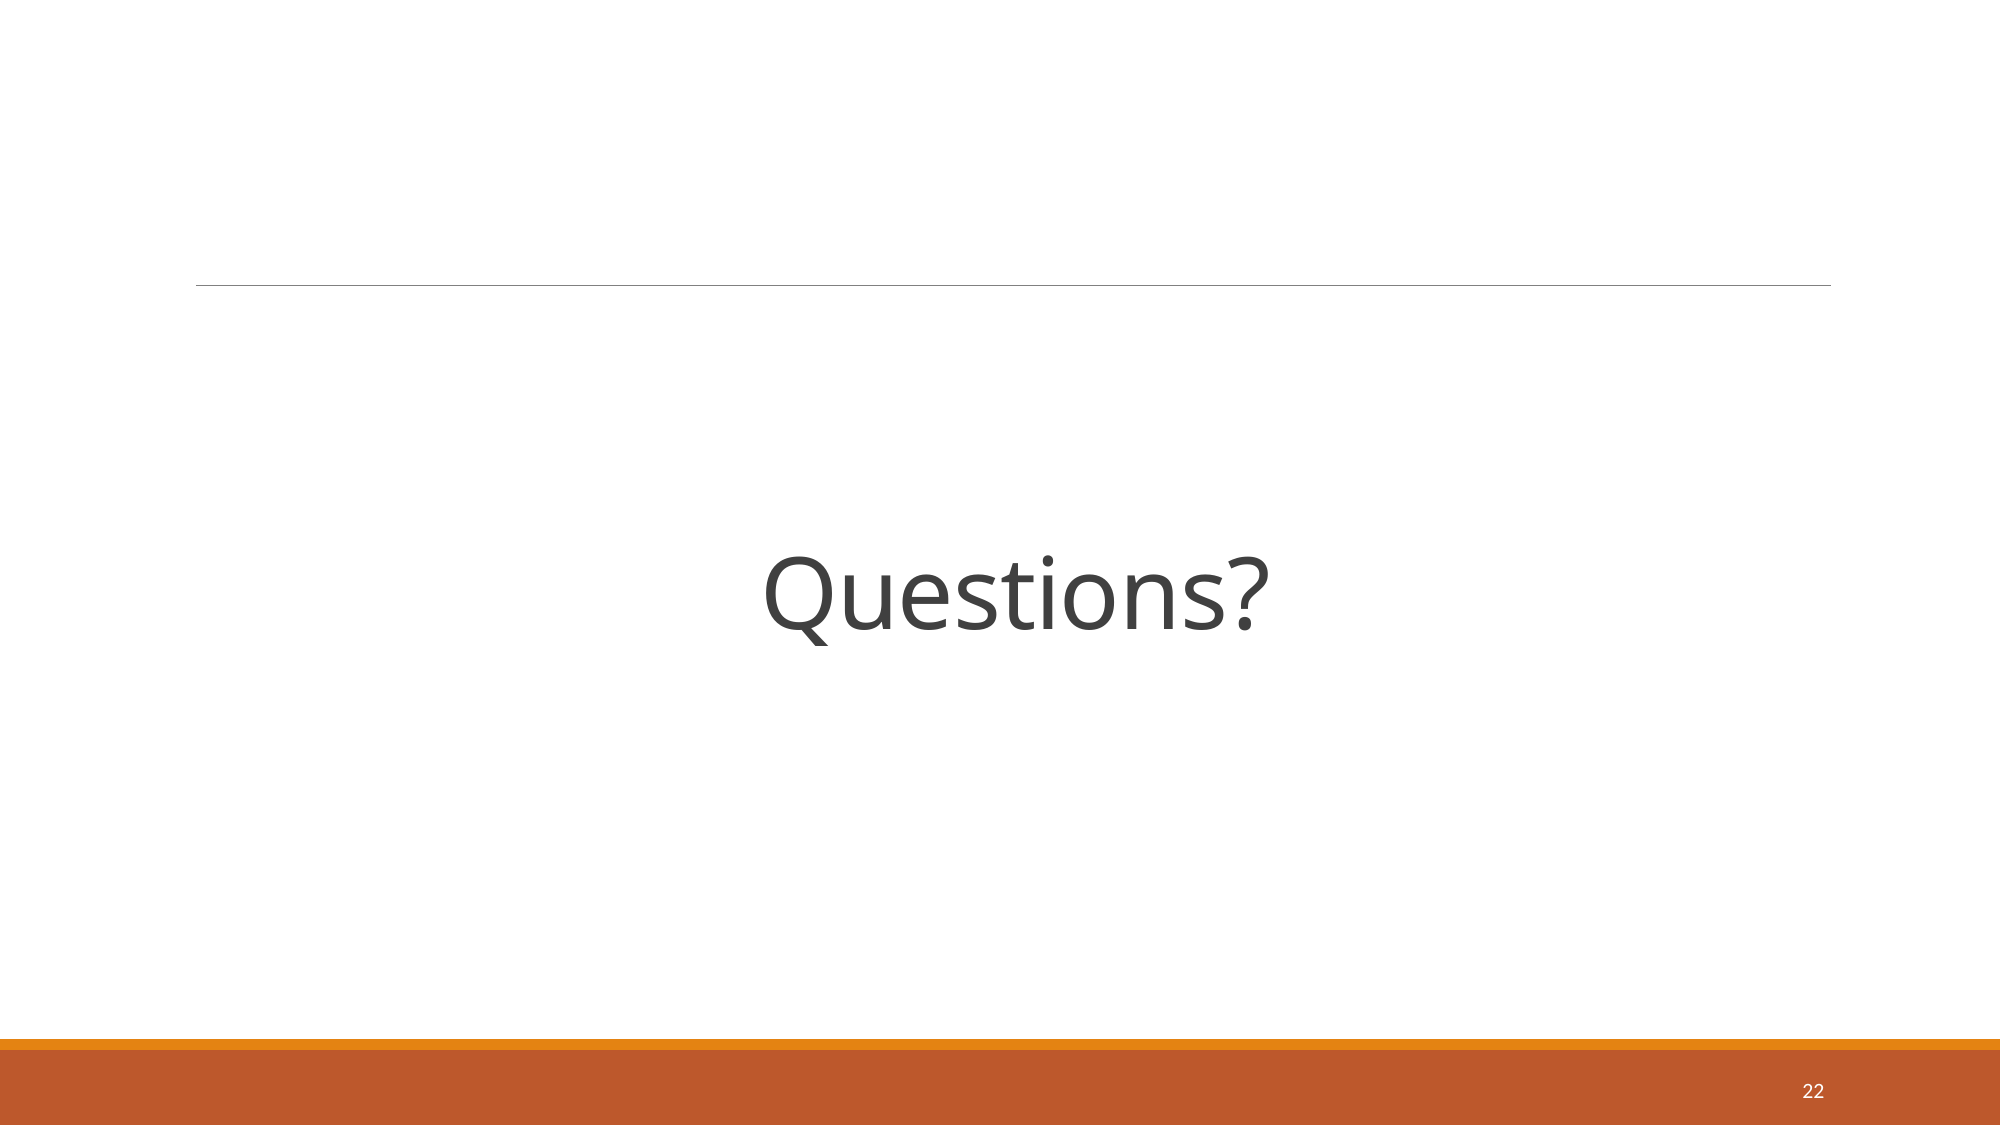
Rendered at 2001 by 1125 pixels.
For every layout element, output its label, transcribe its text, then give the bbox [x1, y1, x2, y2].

slide_number 22 [1624, 1059, 1840, 1120]
title Questions? [190, 419, 1841, 658]
